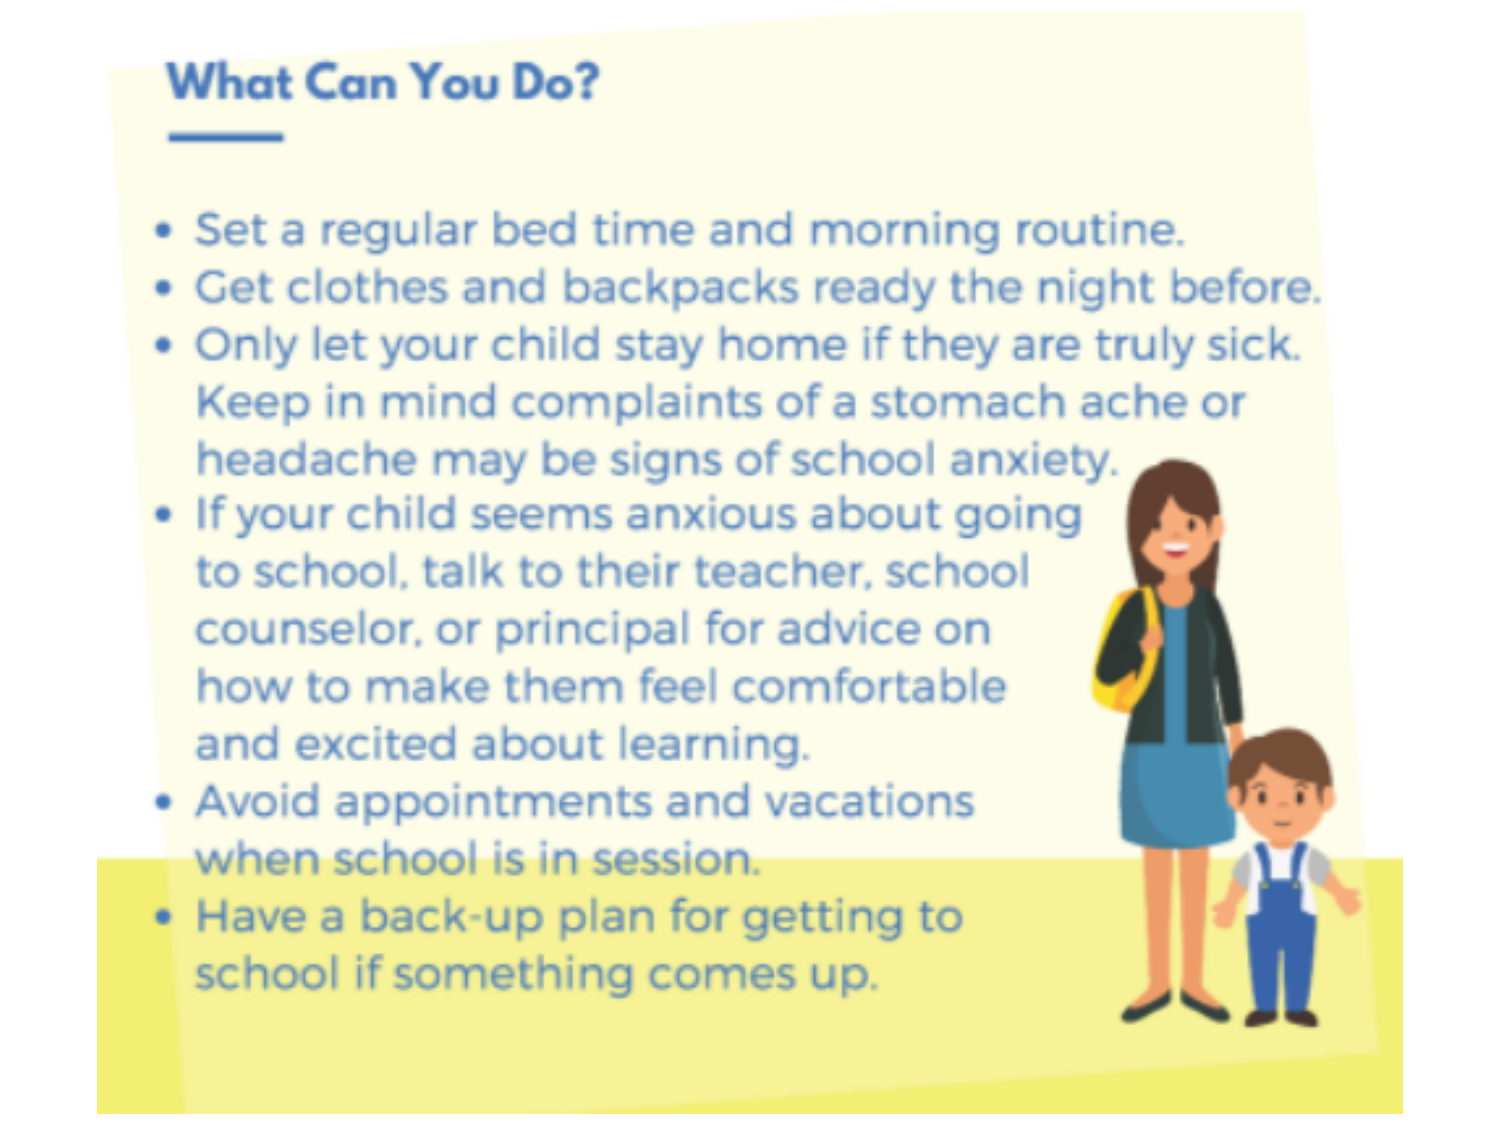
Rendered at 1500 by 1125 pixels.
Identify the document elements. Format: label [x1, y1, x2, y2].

picture [97, 10, 1403, 1115]
